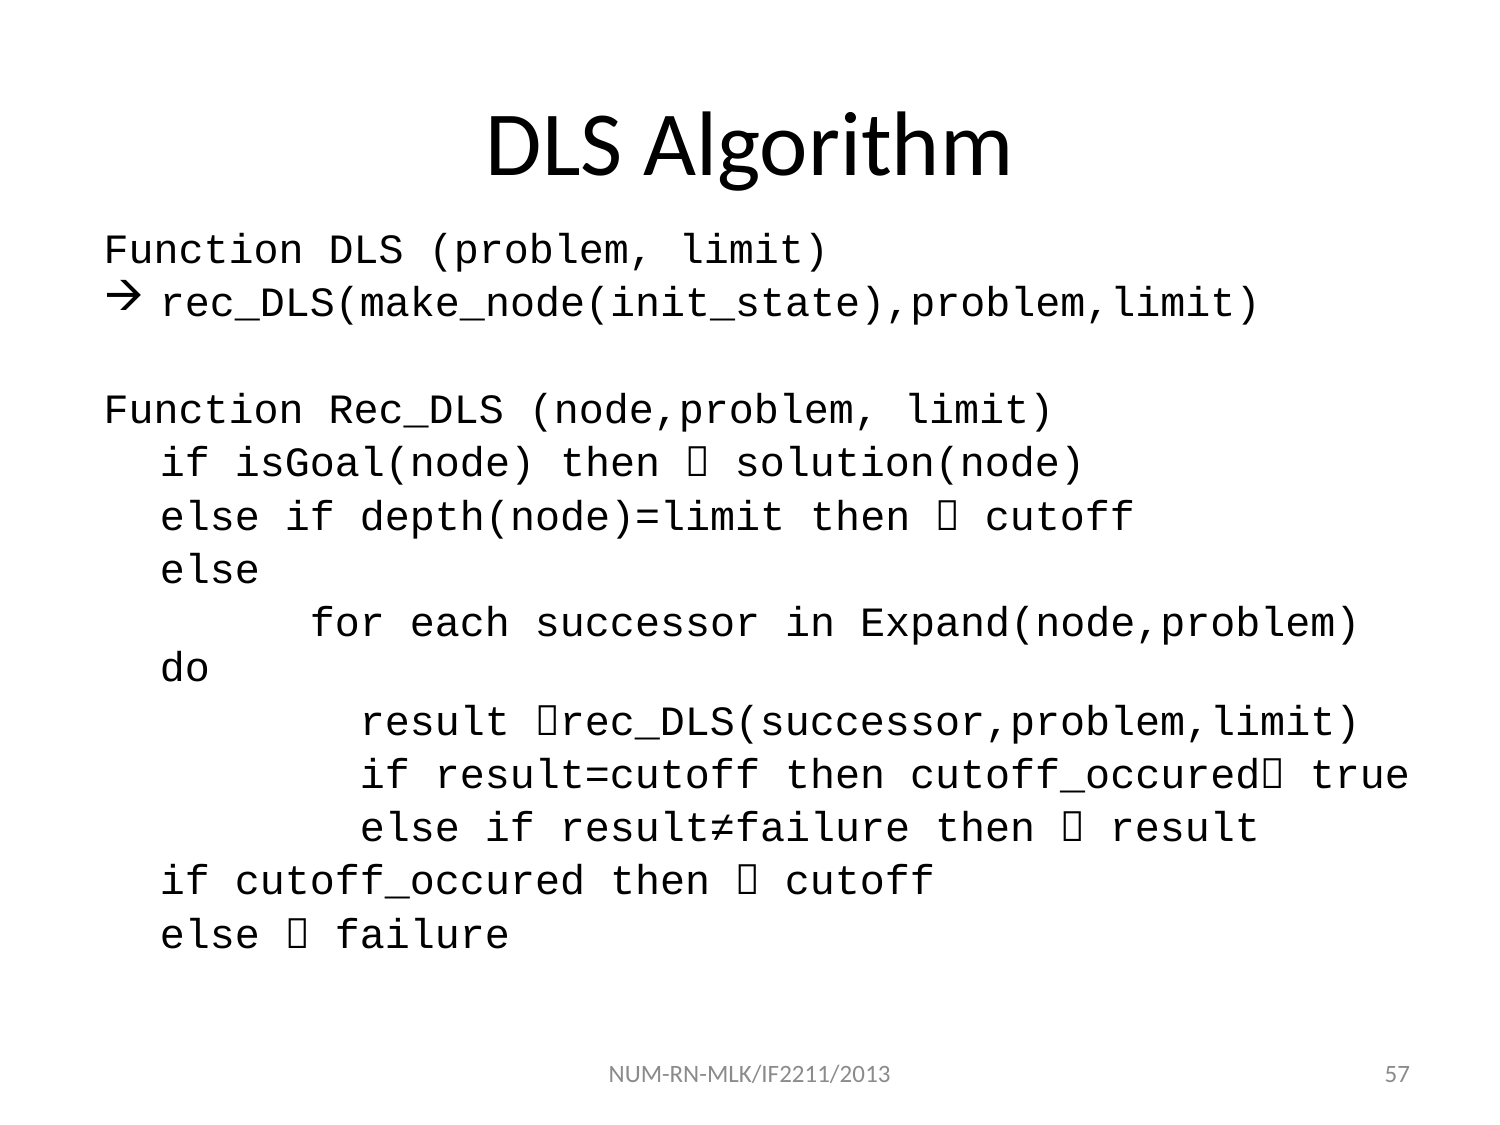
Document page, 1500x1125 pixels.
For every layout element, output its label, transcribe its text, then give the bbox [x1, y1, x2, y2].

footer NUM-RN-MLK/IF2211/2013 [512, 1042, 988, 1103]
slide_number 57 [1074, 1042, 1425, 1103]
title DLS Algorithm [75, 45, 1425, 233]
list Function DLS (problem, limit) rec_DLS(make_node(init_state),problem,limit) Function Rec_DLS (node,problem, limit) if isGoal(node) then  solution(node) else if depth(node)=limit then  cutoff else for each successor in Expand(node,problem) do result rec_DLS(successor,problem,limit) if result=cutoff then cutoff_occured true else if result≠failure then  result if cutoff_occured then  cutoff else  failure [88, 220, 1439, 1026]
